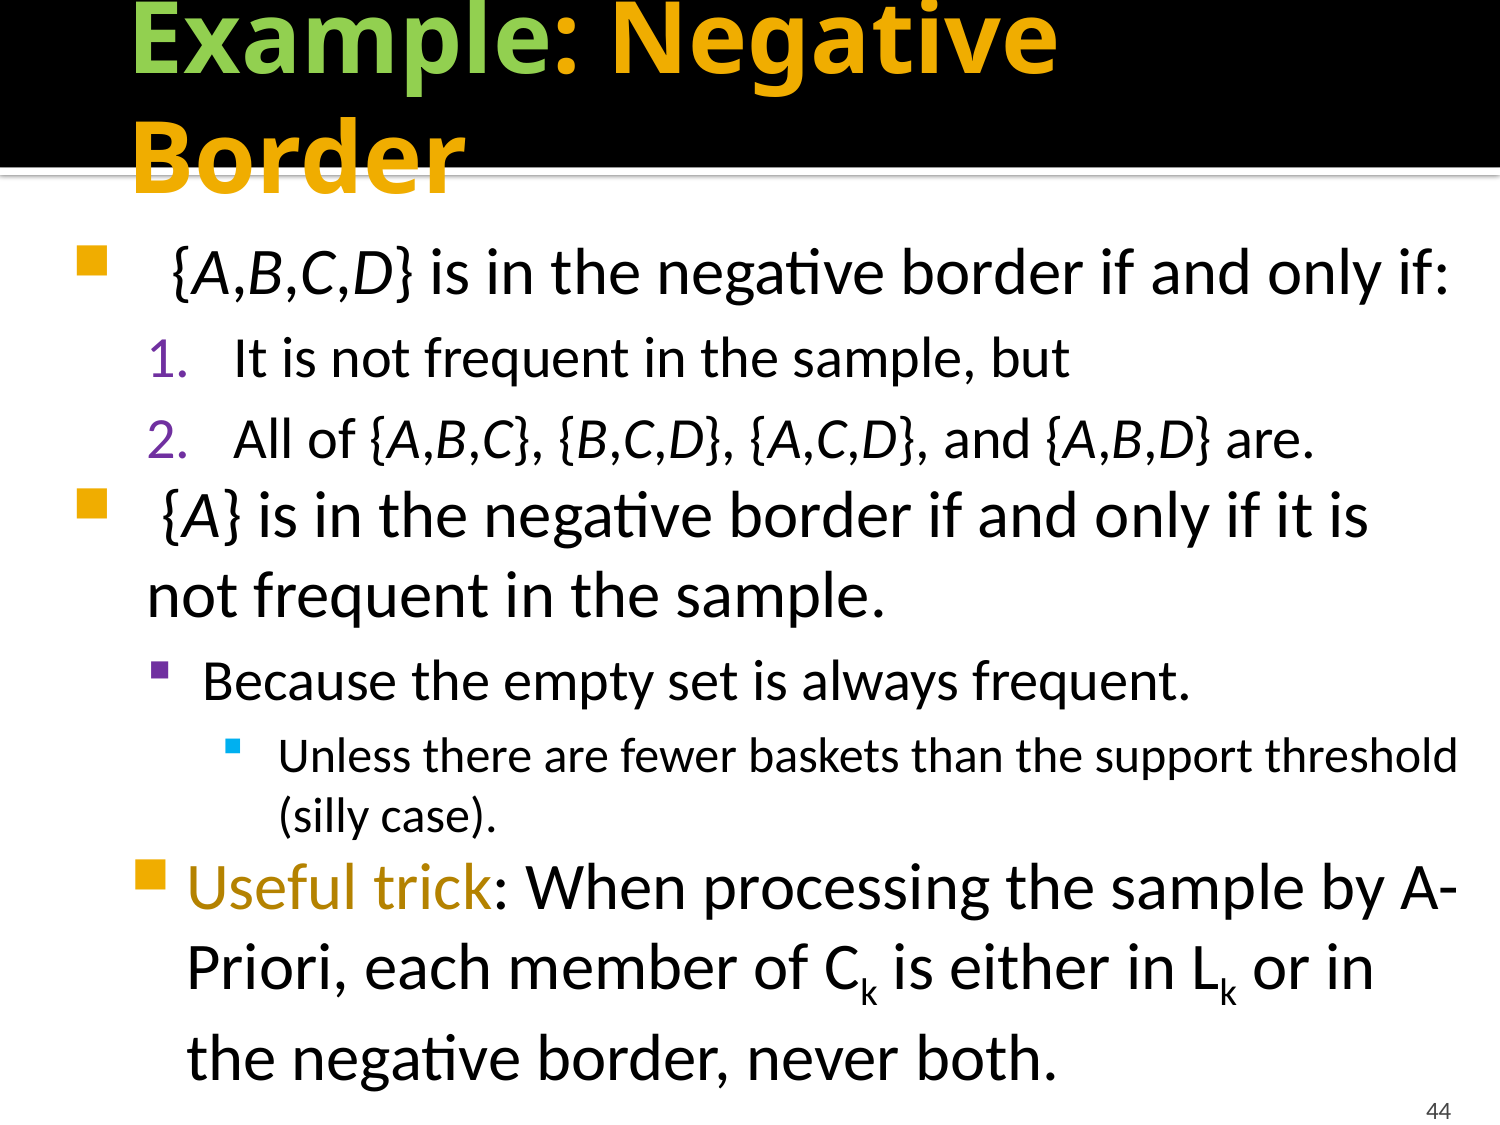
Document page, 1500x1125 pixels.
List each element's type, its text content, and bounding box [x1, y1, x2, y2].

title Example: Negative Border [112, 0, 1388, 188]
list {A,B,C,D} is in the negative border if and only if: It is not frequent in the sample, but All of {A,B,C}, {B,C,D}, {A,C,D}, and {A,B,D} are. {A} is in the negative border if and only if it is not frequent in the sample. Because the empty set is always frequent. Unless there are fewer baskets than the support threshold (silly case). Useful trick: When processing the sample by A-Priori, each member of Ck is either in Lk or in the negative border, never both. [62, 212, 1475, 1125]
